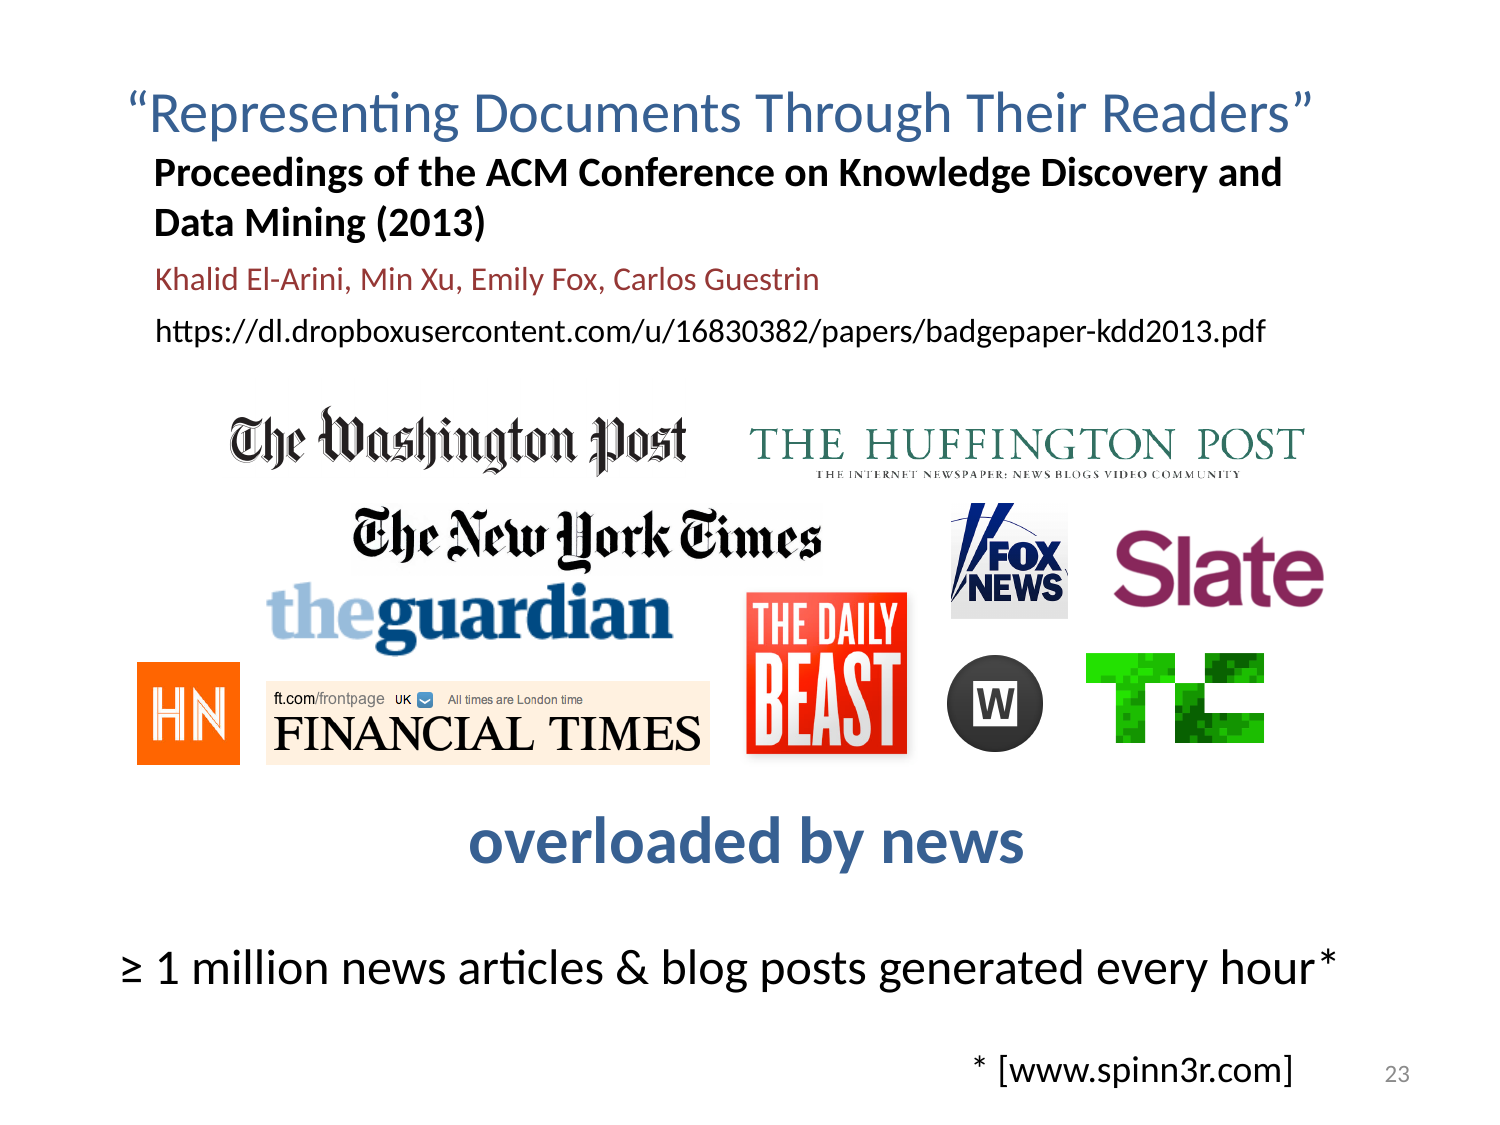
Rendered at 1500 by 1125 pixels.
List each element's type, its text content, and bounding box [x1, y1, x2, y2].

picture [951, 503, 1068, 620]
picture [222, 378, 686, 478]
text_box * [www.spinn3r.com] [955, 1037, 1310, 1098]
picture [265, 680, 710, 766]
picture [1090, 515, 1351, 623]
picture [947, 655, 1044, 752]
text_box “Representing Documents Through Their Readers” Proceedings of the ACM Conference on Knowledge Discovery and Data Mining (2013) Khalid El-Arini, Min Xu, Emily Fox, Carlos Guestrin https://dl.dropboxusercontent.com/u/16830382/papers/badgepaper-kdd2013.pdf [110, 67, 1351, 357]
picture [1077, 644, 1274, 752]
picture [351, 503, 823, 577]
picture [737, 585, 921, 768]
picture [737, 415, 1319, 490]
slide_number 23 [1074, 1042, 1425, 1103]
picture [137, 662, 240, 766]
picture [265, 581, 674, 657]
text_box ≥ 1 million news articles & blog posts generated every hour* [103, 926, 1373, 1002]
title overloaded by news [72, 773, 1423, 901]
